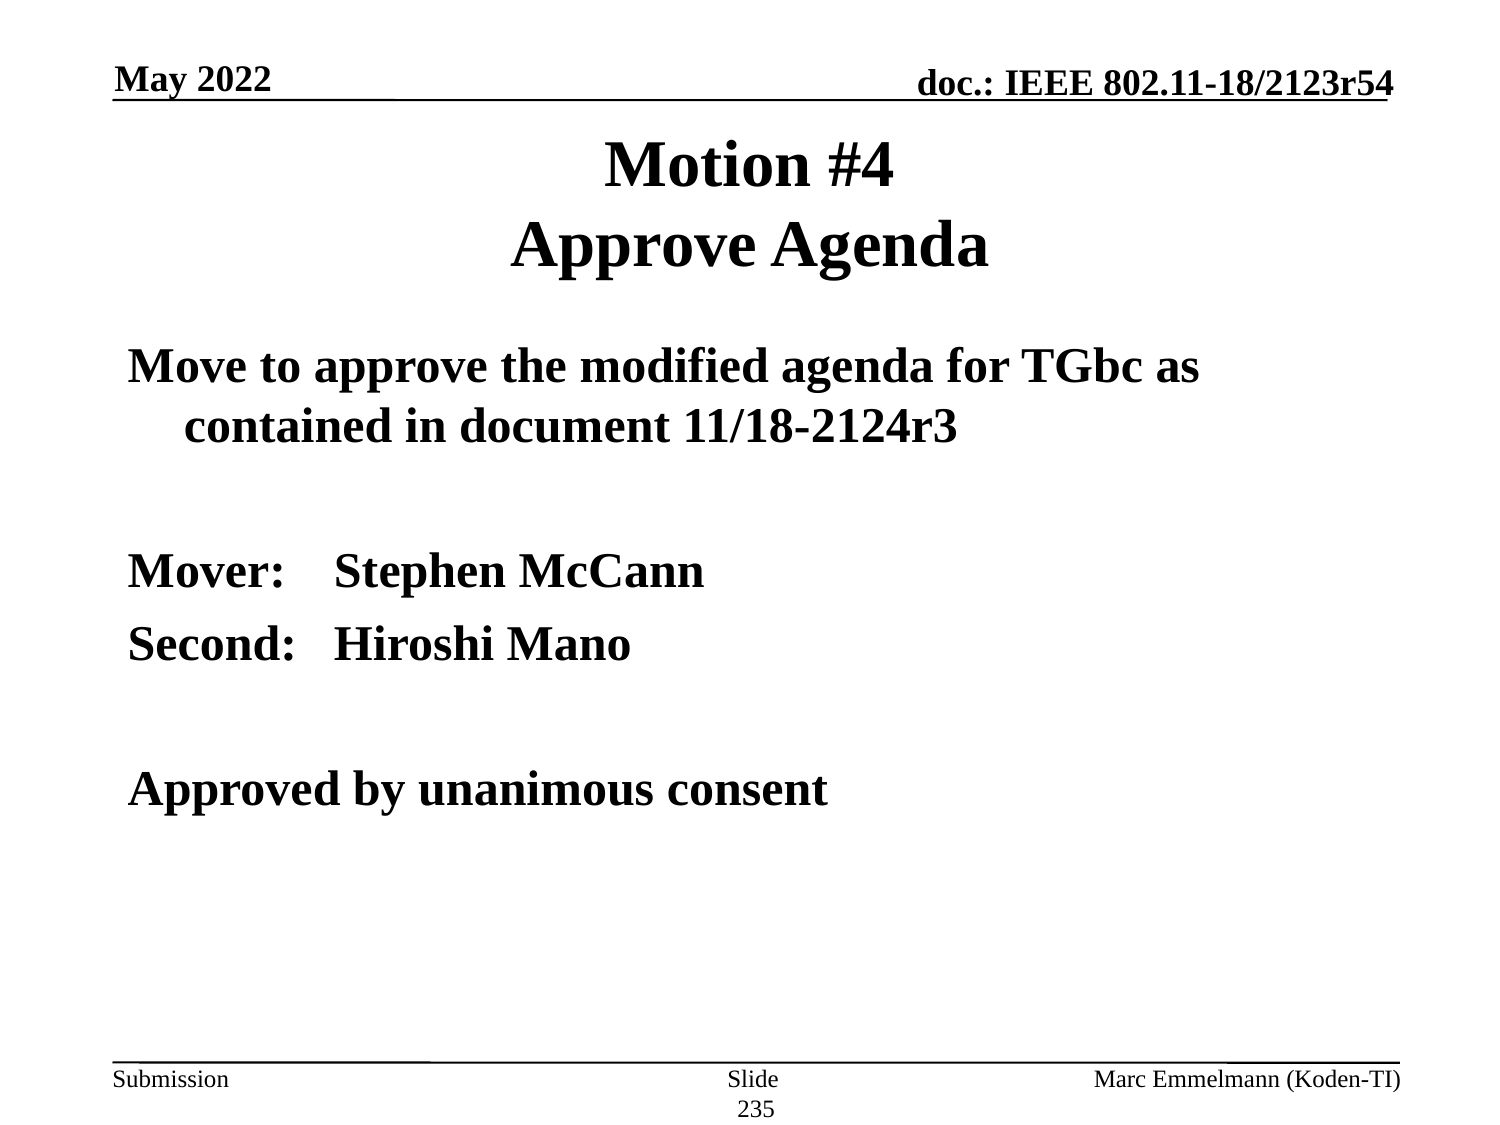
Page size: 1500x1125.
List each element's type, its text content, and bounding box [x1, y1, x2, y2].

slide_number Slide 235 [712, 1061, 800, 1123]
title Motion #4 Approve Agenda [112, 112, 1388, 288]
list Move to approve the modified agenda for TGbc as contained in document 11/18-2124r3 Mover: Stephen McCann Second: Hiroshi Mano Approved by unanimous consent [112, 324, 1388, 1000]
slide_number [114, 54, 423, 100]
footer Marc Emmelmann (Koden-TI) [878, 1061, 1402, 1093]
